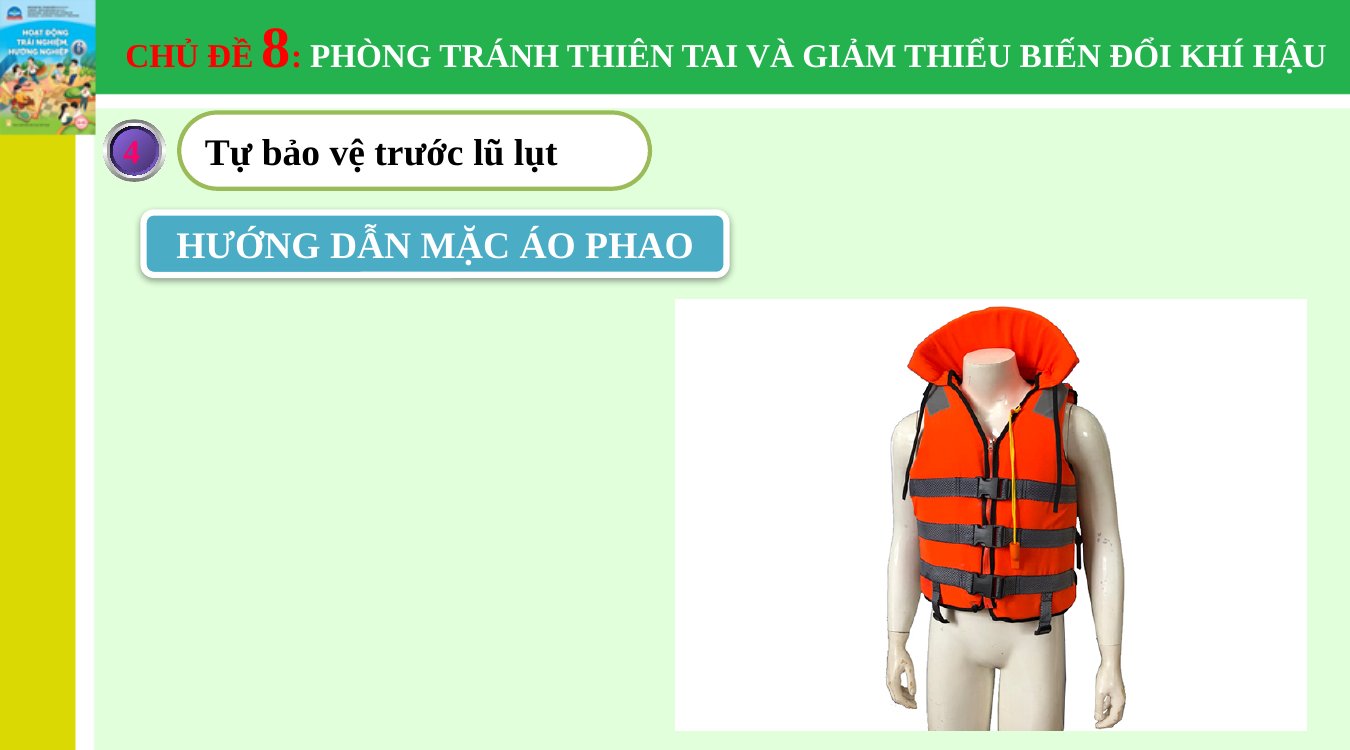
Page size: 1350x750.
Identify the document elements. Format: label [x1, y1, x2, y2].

picture [22, 29, 69, 37]
picture [0, 0, 1350, 750]
text_box [102, 119, 166, 183]
